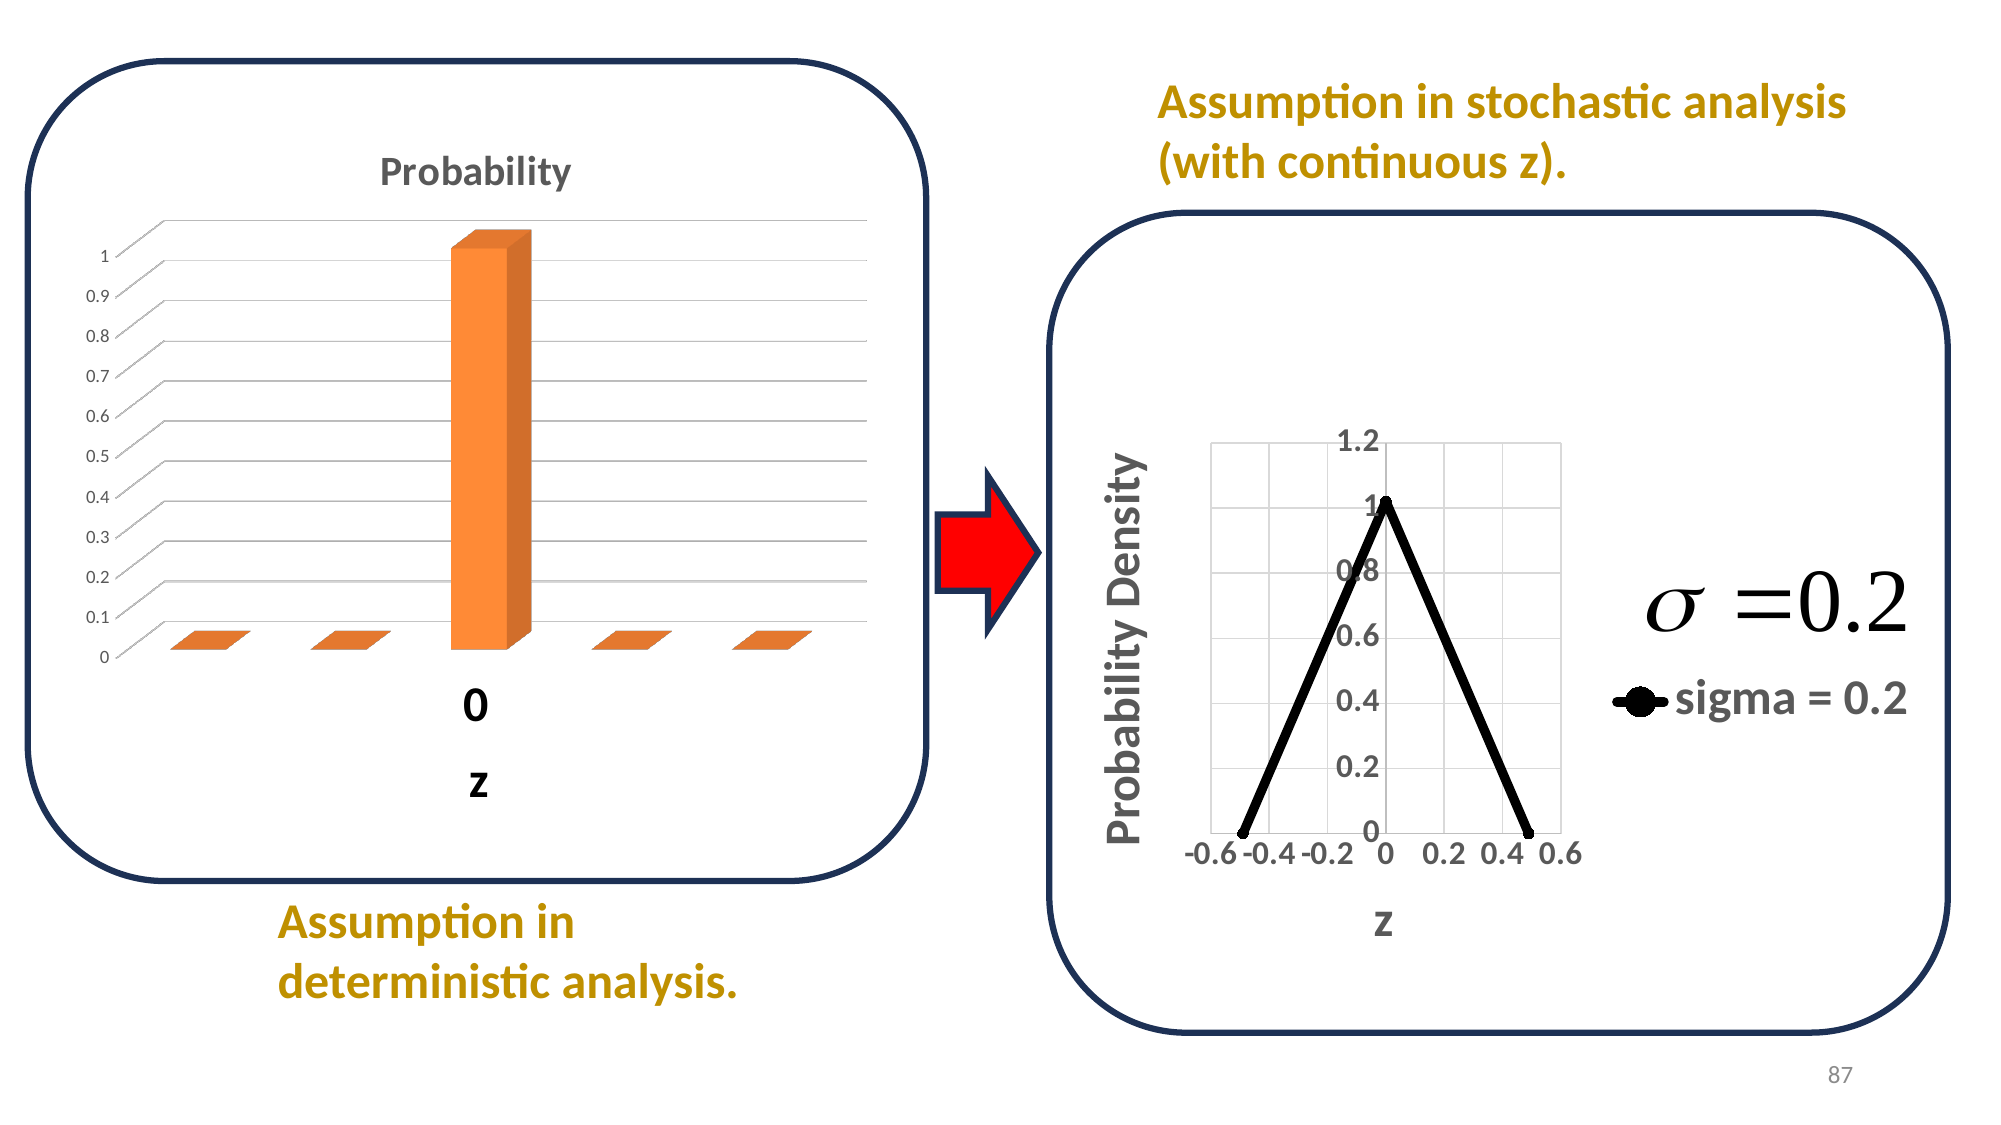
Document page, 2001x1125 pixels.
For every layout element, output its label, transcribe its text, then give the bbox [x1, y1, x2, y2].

text_box [1048, 211, 1949, 952]
chart [63, 122, 889, 680]
text_box Assumption in deterministic analysis. [262, 880, 754, 1016]
chart [1060, 414, 1937, 989]
slide_number 87 [1418, 1043, 1869, 1104]
text_box [936, 472, 1040, 633]
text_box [1632, 548, 1927, 654]
text_box [26, 60, 928, 883]
text_box Assumption in stochastic analysis (with continuous z). [1142, 61, 1962, 196]
text_box [1084, 989, 1913, 1034]
